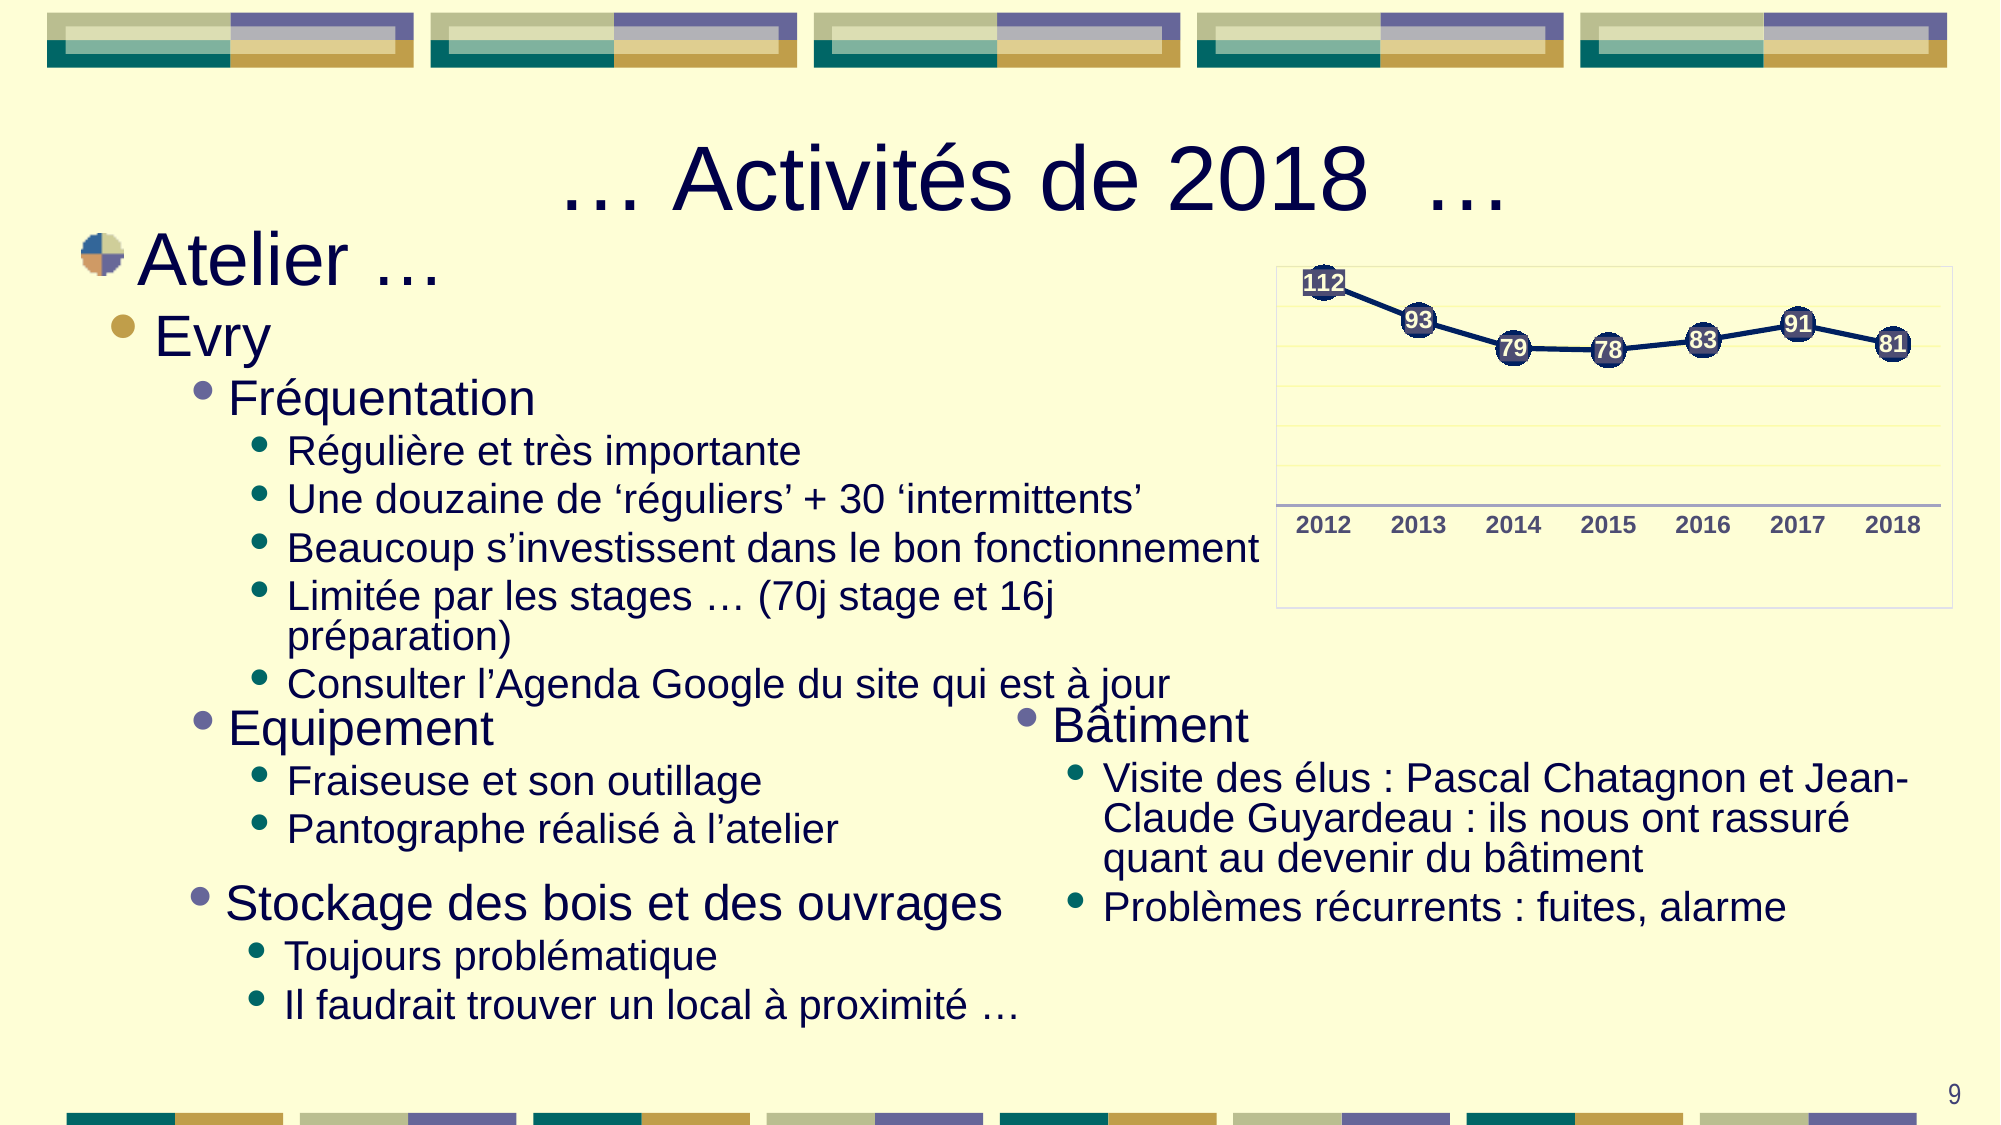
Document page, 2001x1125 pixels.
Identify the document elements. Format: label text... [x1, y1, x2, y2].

text_box Equipement Fraiseuse et son outillage Pantographe réalisé à l’atelier [66, 699, 977, 876]
chart [1274, 264, 1954, 609]
text_box Bâtiment Visite des élus : Pascal Chatagnon et Jean-Claude Guyardeau : ils nous ont rassuré quant au devenir du bâtiment Problèmes récurrents : fuites, alarme [999, 696, 1977, 990]
title … Activités de 2018 … [433, 101, 1638, 246]
text_box Stockage des bois et des ouvrages Toujours problématique Il faudrait trouver un local à proximité … [63, 875, 1319, 1125]
picture [81, 233, 124, 276]
list Atelier … Evry Fréquentation Régulière et très importante Une douzaine de ‘réguliers’ + 30 ‘intermittents’ Beaucoup s’investissent dans le bon fonctionnement Limitée par les stages … (70j stage et 16j préparation) Consulter l’Agenda Google du site qui est à jour [66, 220, 1305, 697]
slide_number 9 [1559, 1077, 1977, 1118]
